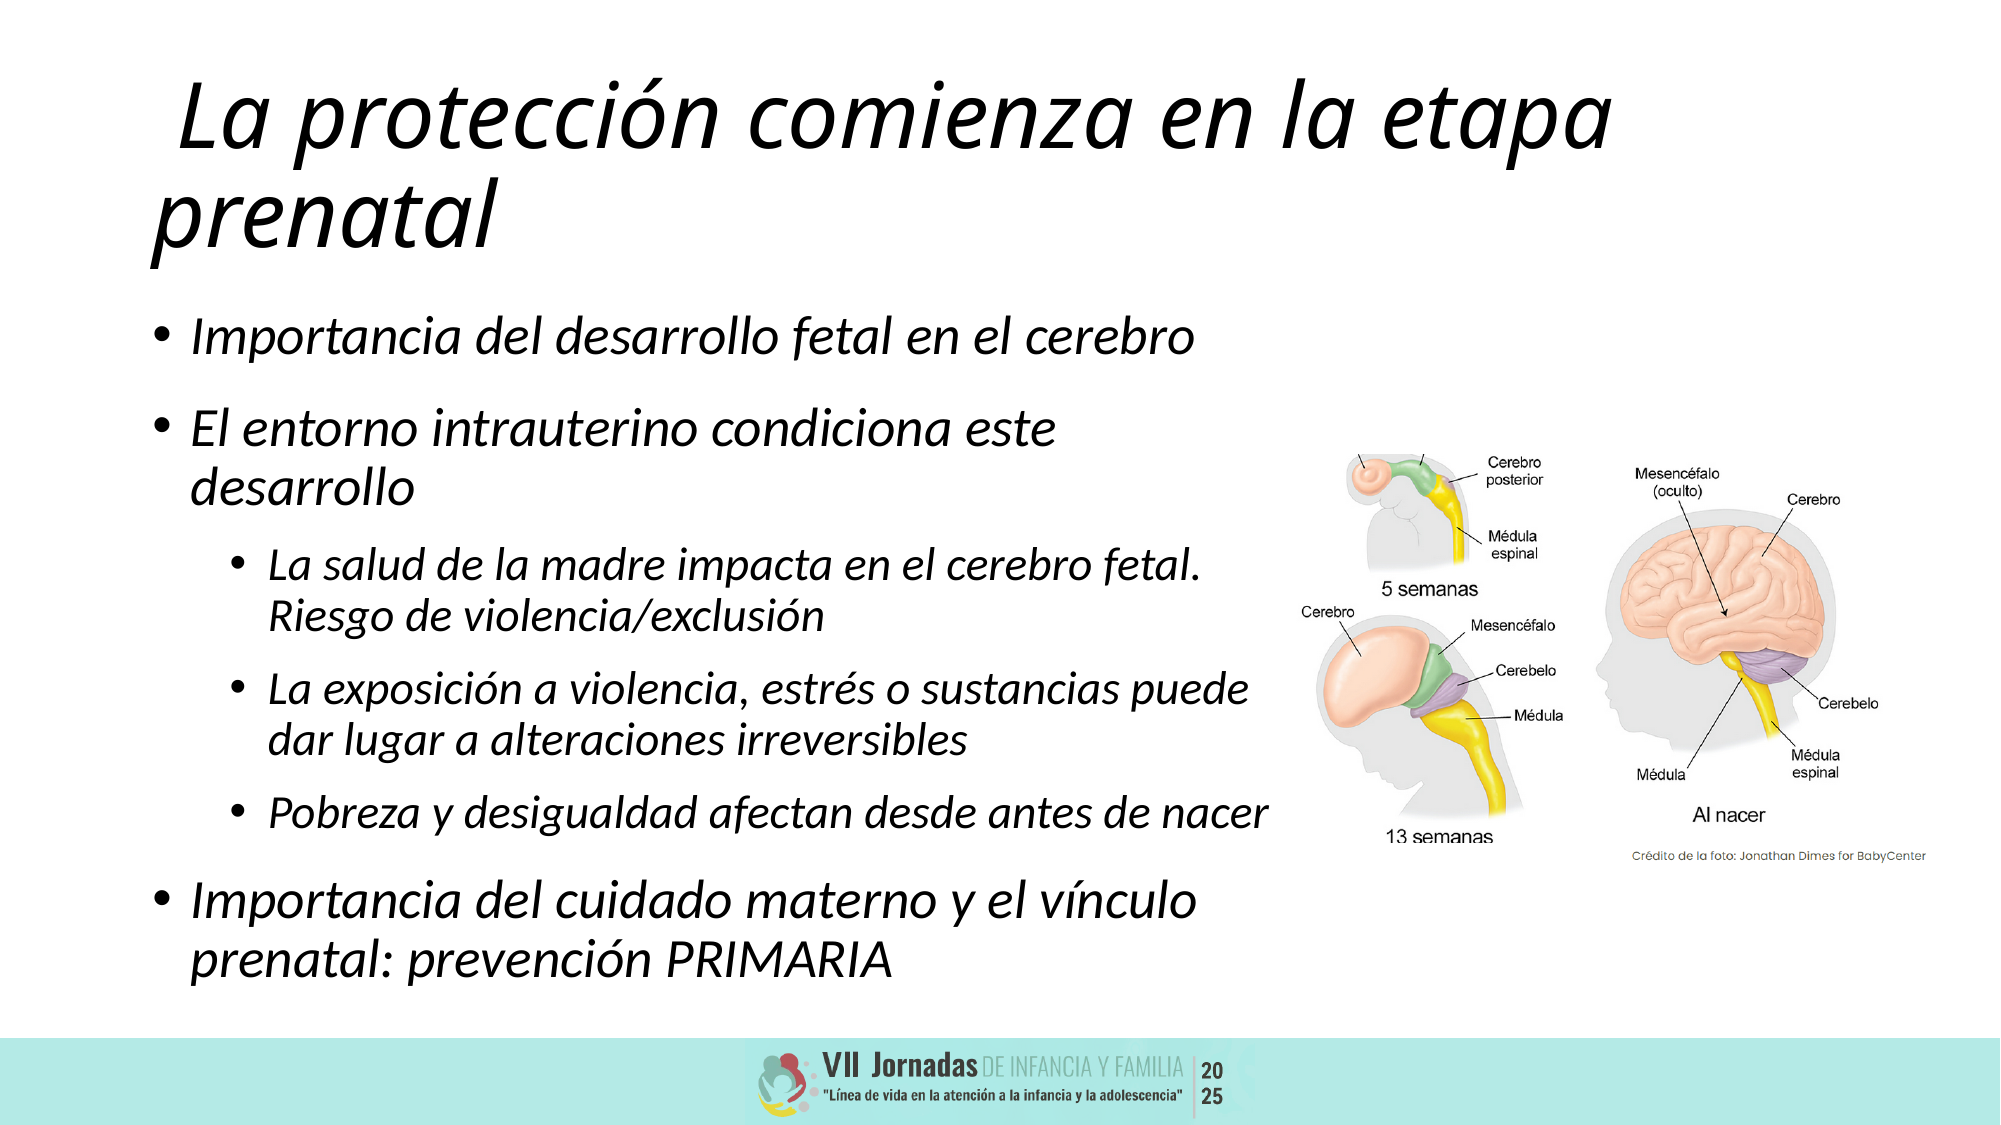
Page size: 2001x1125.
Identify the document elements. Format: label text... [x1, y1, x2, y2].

picture [1287, 442, 1968, 873]
title La protección comienza en la etapa prenatal [137, 59, 1840, 278]
picture [744, 1038, 1255, 1125]
text_box [0, 1037, 2000, 1125]
list Importancia del desarrollo fetal en el cerebro El entorno intrauterino condiciona este desarrollo La salud de la madre impacta en el cerebro fetal. Riesgo de violencia/exclusión La exposición a violencia, estrés o sustancias puede dar lugar a alteraciones irreversibles Pobreza y desigualdad afectan desde antes de nacer Importancia del cuidado materno y el vínculo prenatal: prevención PRIMARIA [137, 299, 1288, 1014]
